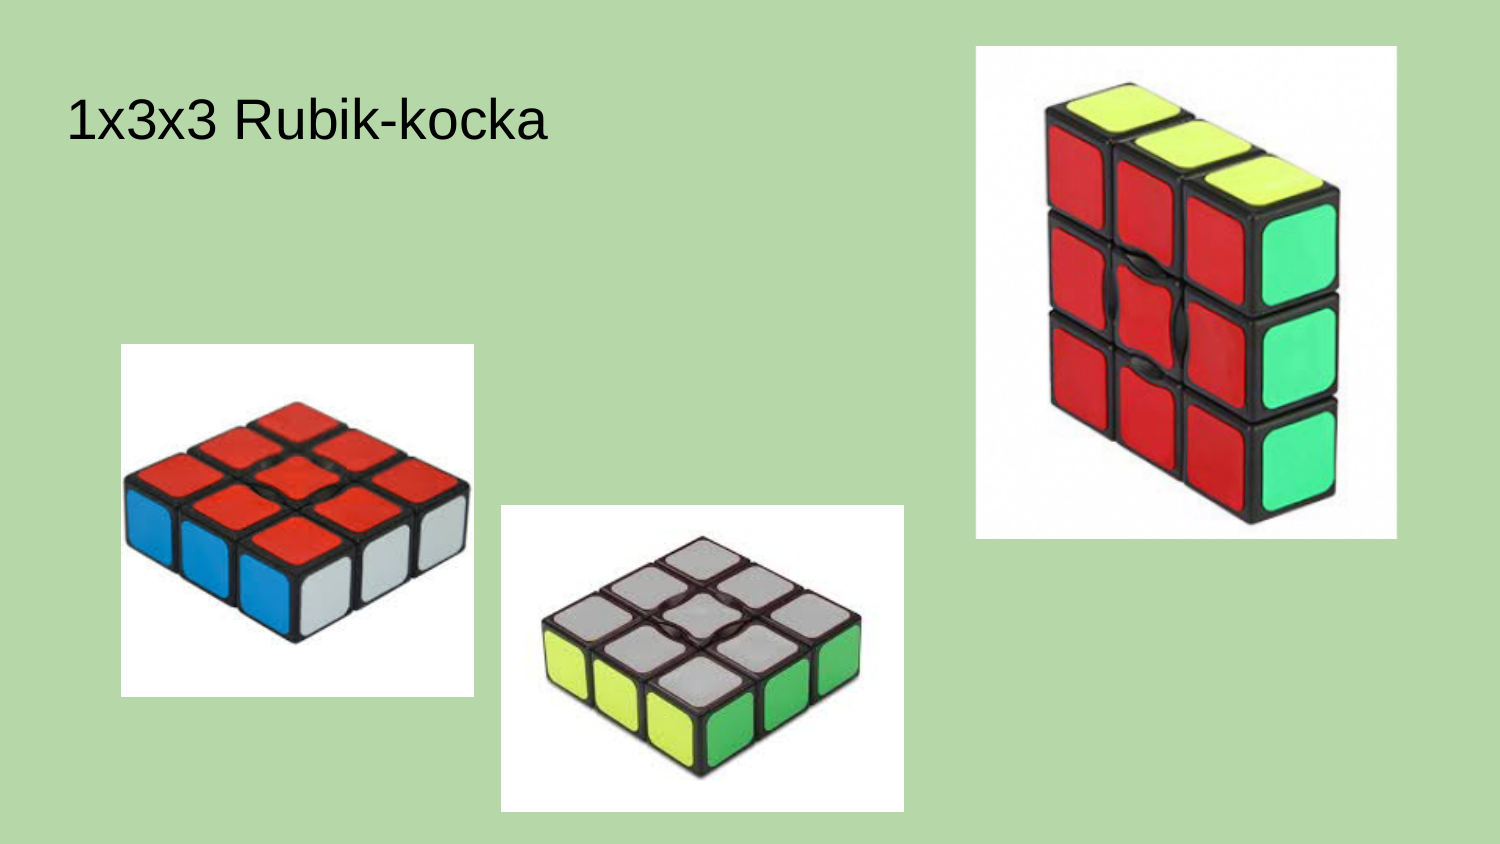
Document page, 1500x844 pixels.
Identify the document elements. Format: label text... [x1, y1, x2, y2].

picture [121, 344, 474, 697]
picture [501, 46, 1500, 812]
title 1x3x3 Rubik-kocka [51, 72, 713, 167]
